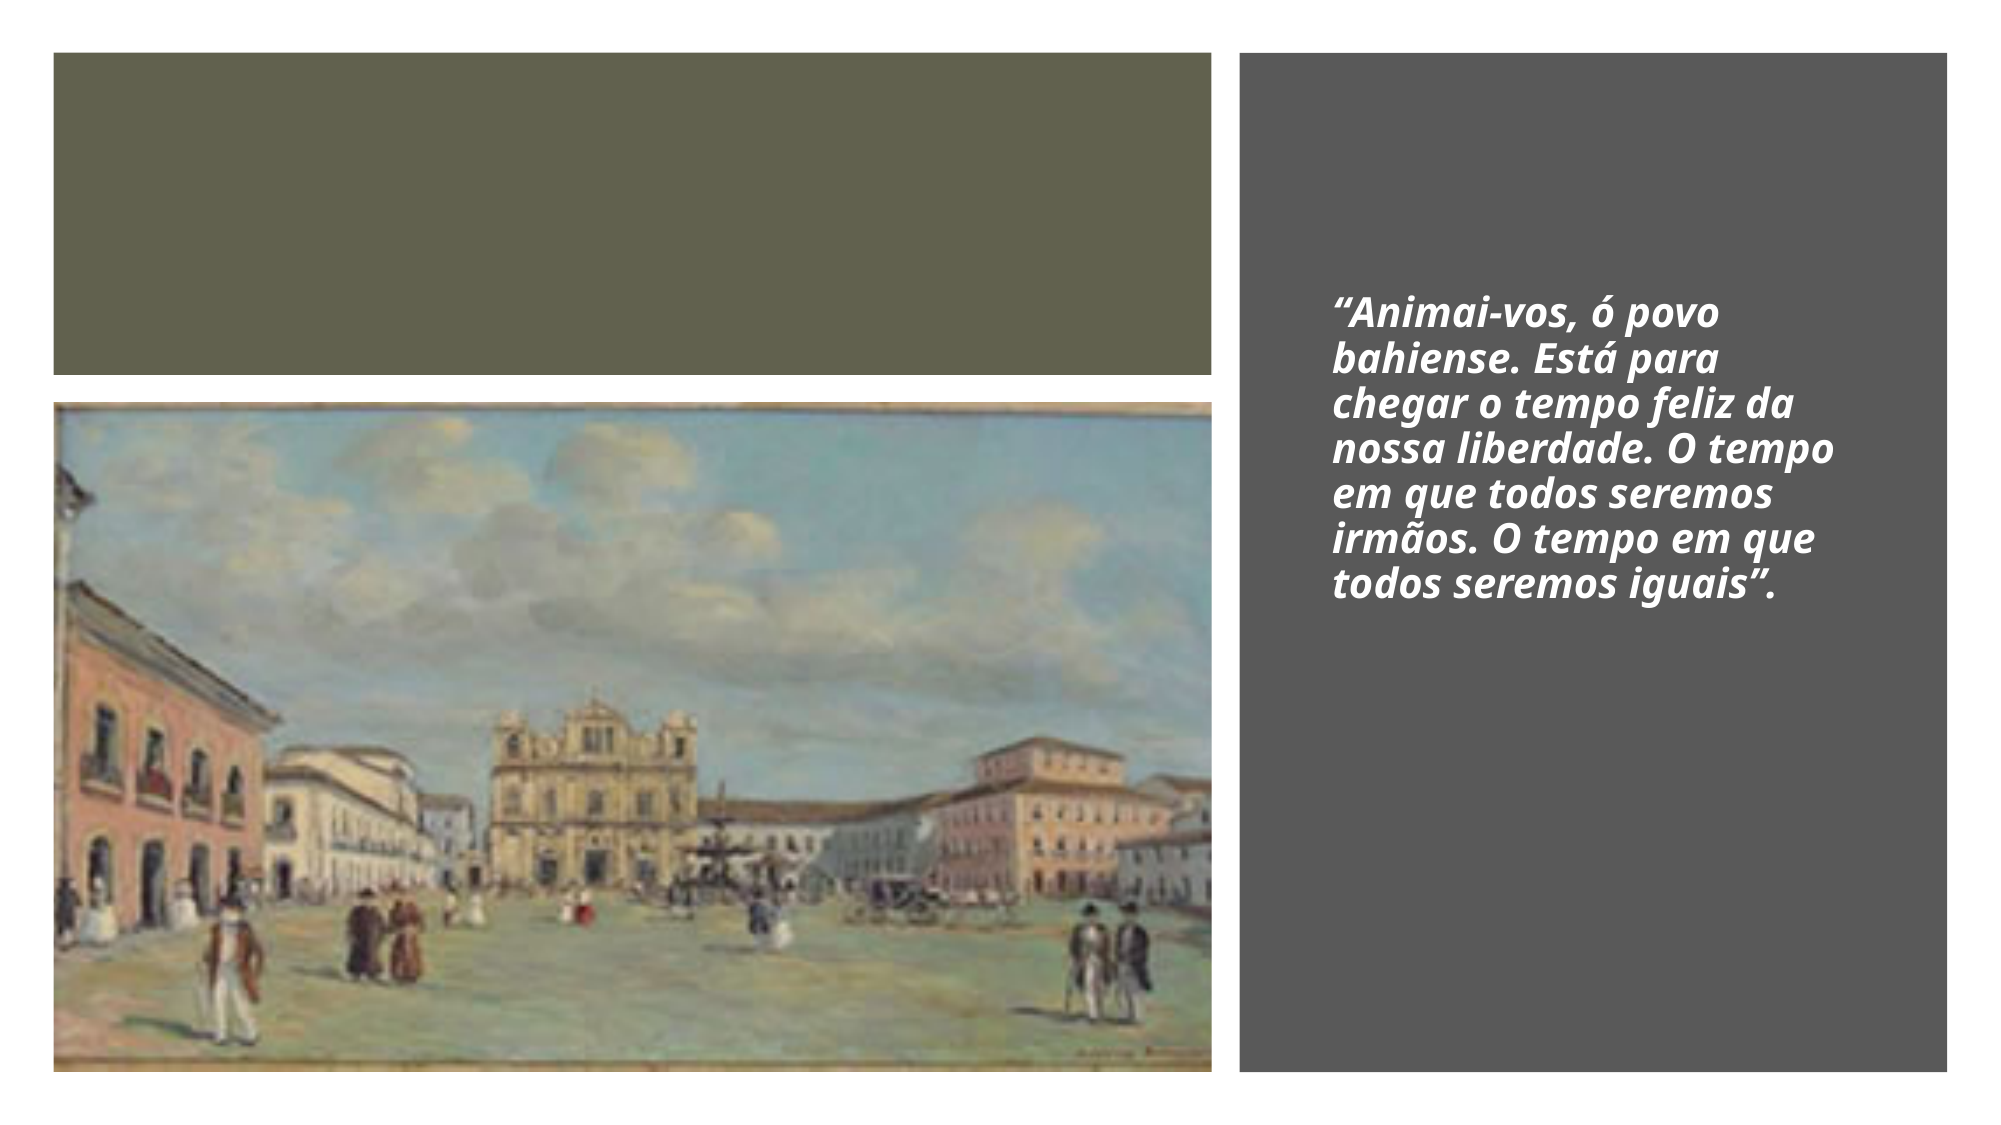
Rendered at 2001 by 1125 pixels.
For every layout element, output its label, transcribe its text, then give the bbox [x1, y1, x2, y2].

text_box [53, 52, 1212, 376]
picture [53, 402, 1212, 1072]
text_box [1239, 52, 1948, 1073]
list “Animai-vos, ó povo bahiense. Está para chegar o tempo feliz da nossa liberdade. O tempo em que todos seremos irmãos. O tempo em que todos seremos iguais”. [1317, 150, 1879, 947]
